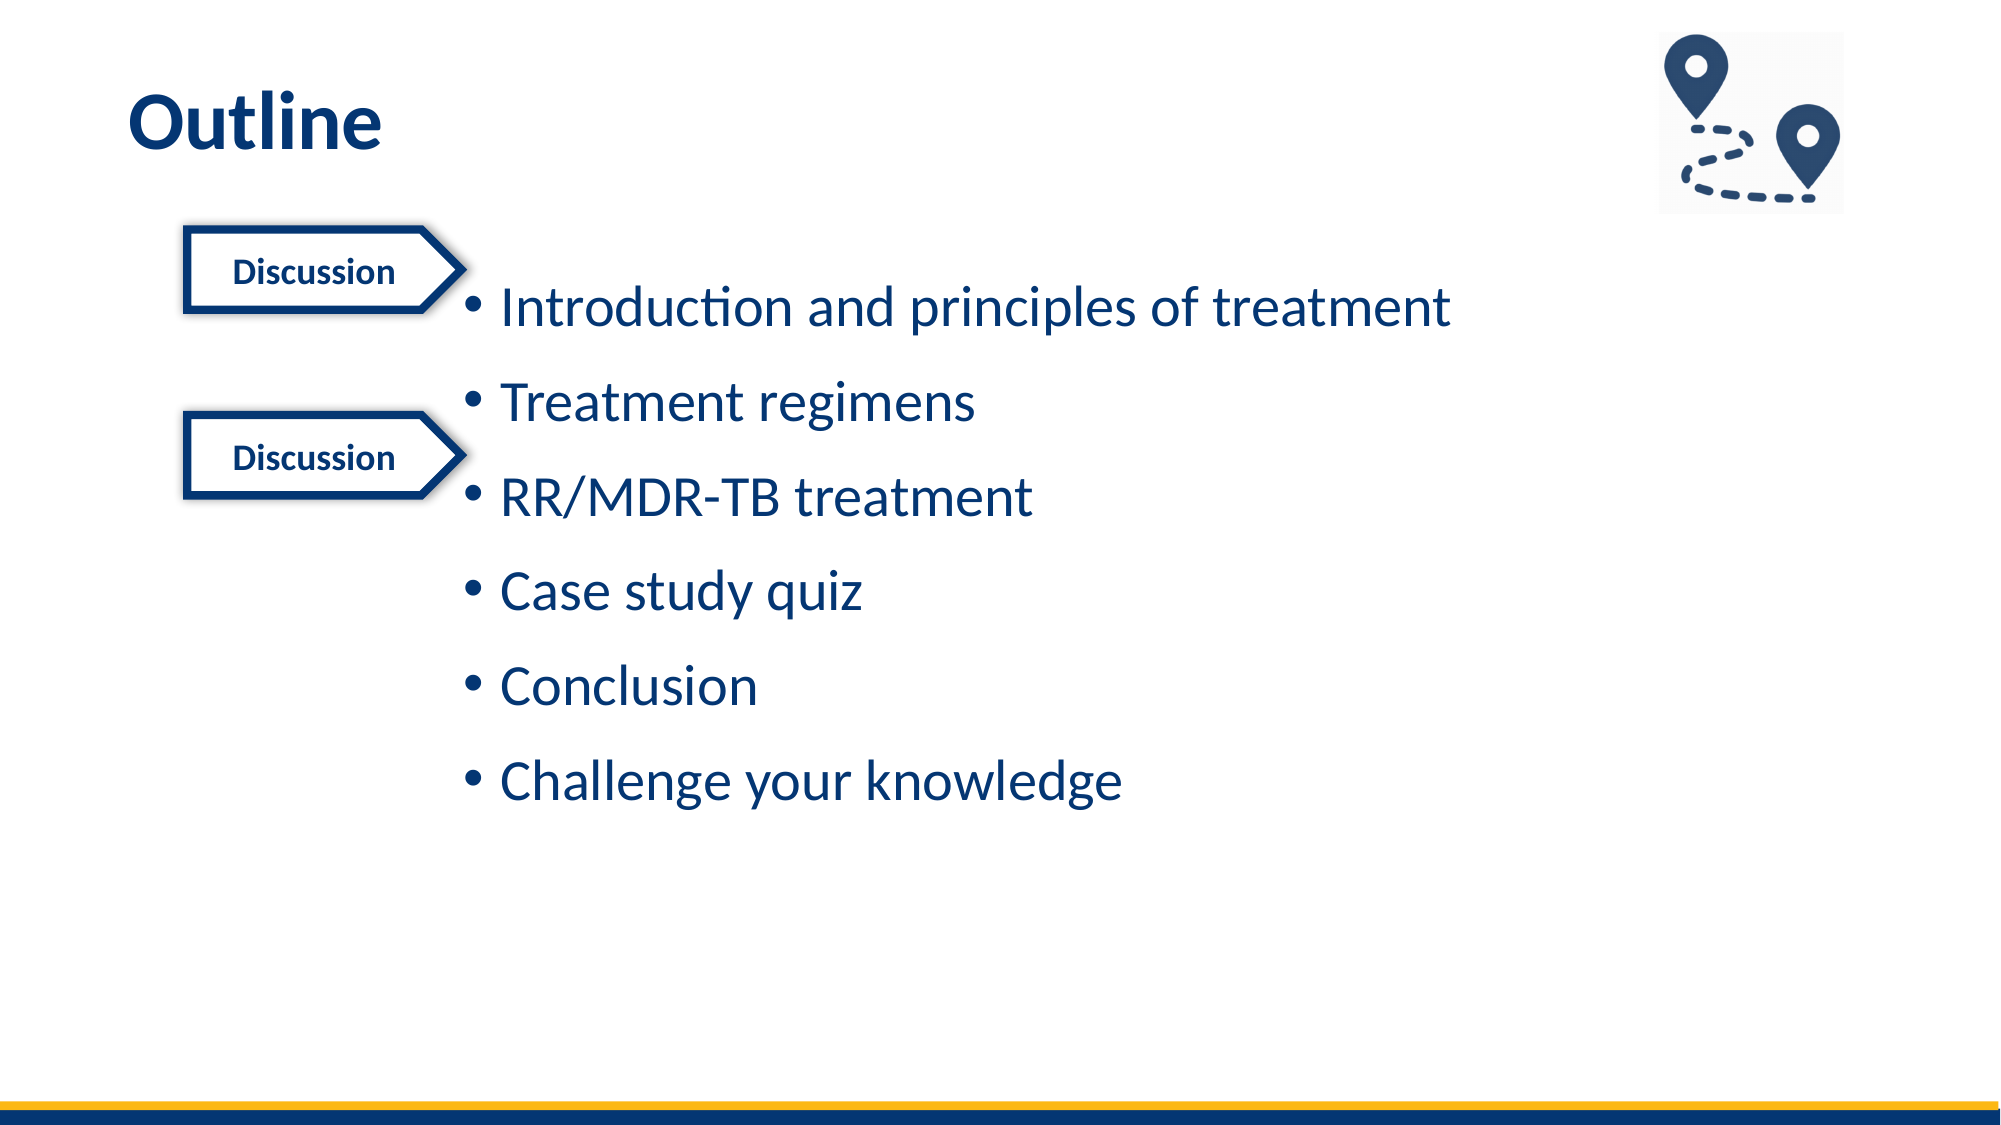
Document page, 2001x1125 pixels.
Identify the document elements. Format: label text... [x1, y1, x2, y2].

title Outline [114, 31, 1635, 215]
text_box Discussion [186, 413, 463, 497]
text_box Discussion [186, 228, 463, 311]
list Introduction and principles of treatment Treatment regimens RR/MDR-TB treatment Case study quiz Conclusion Challenge your knowledge [448, 225, 1732, 965]
